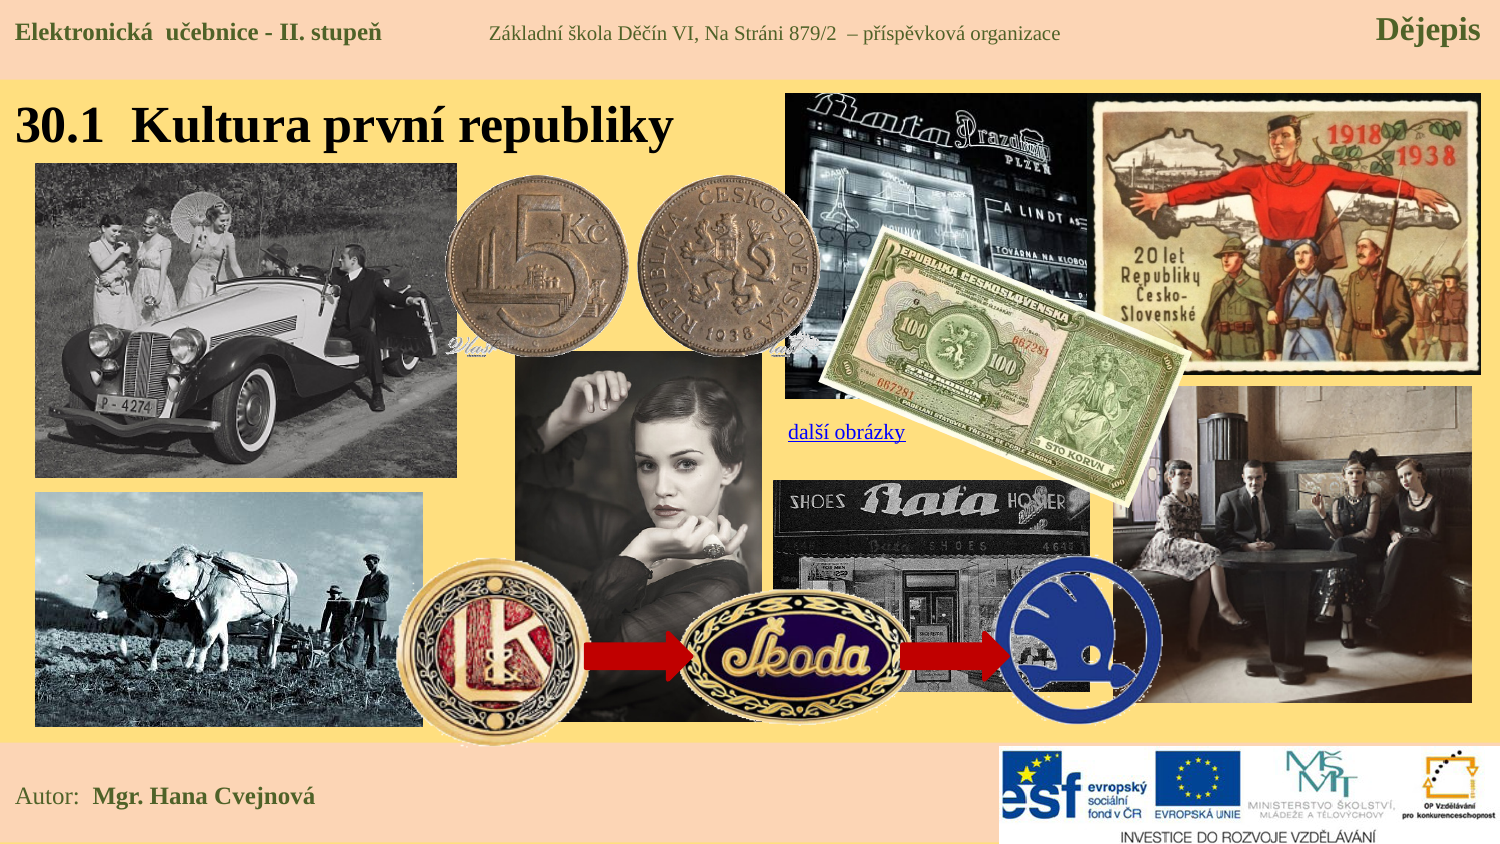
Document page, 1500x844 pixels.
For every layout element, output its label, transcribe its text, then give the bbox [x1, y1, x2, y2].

text_box další obrázky [773, 410, 832, 452]
title 30.1 Kultura první republiky [0, 80, 727, 165]
text_box Elektronická učebnice - II. stupeň Základní škola Děčín VI, Na Stráni 879/2 – příspěvková organizace Dějepis [0, 0, 1500, 80]
picture [998, 746, 1500, 844]
picture [34, 93, 1481, 757]
text_box Autor: Mgr. Hana Cvejnová [0, 742, 1500, 843]
